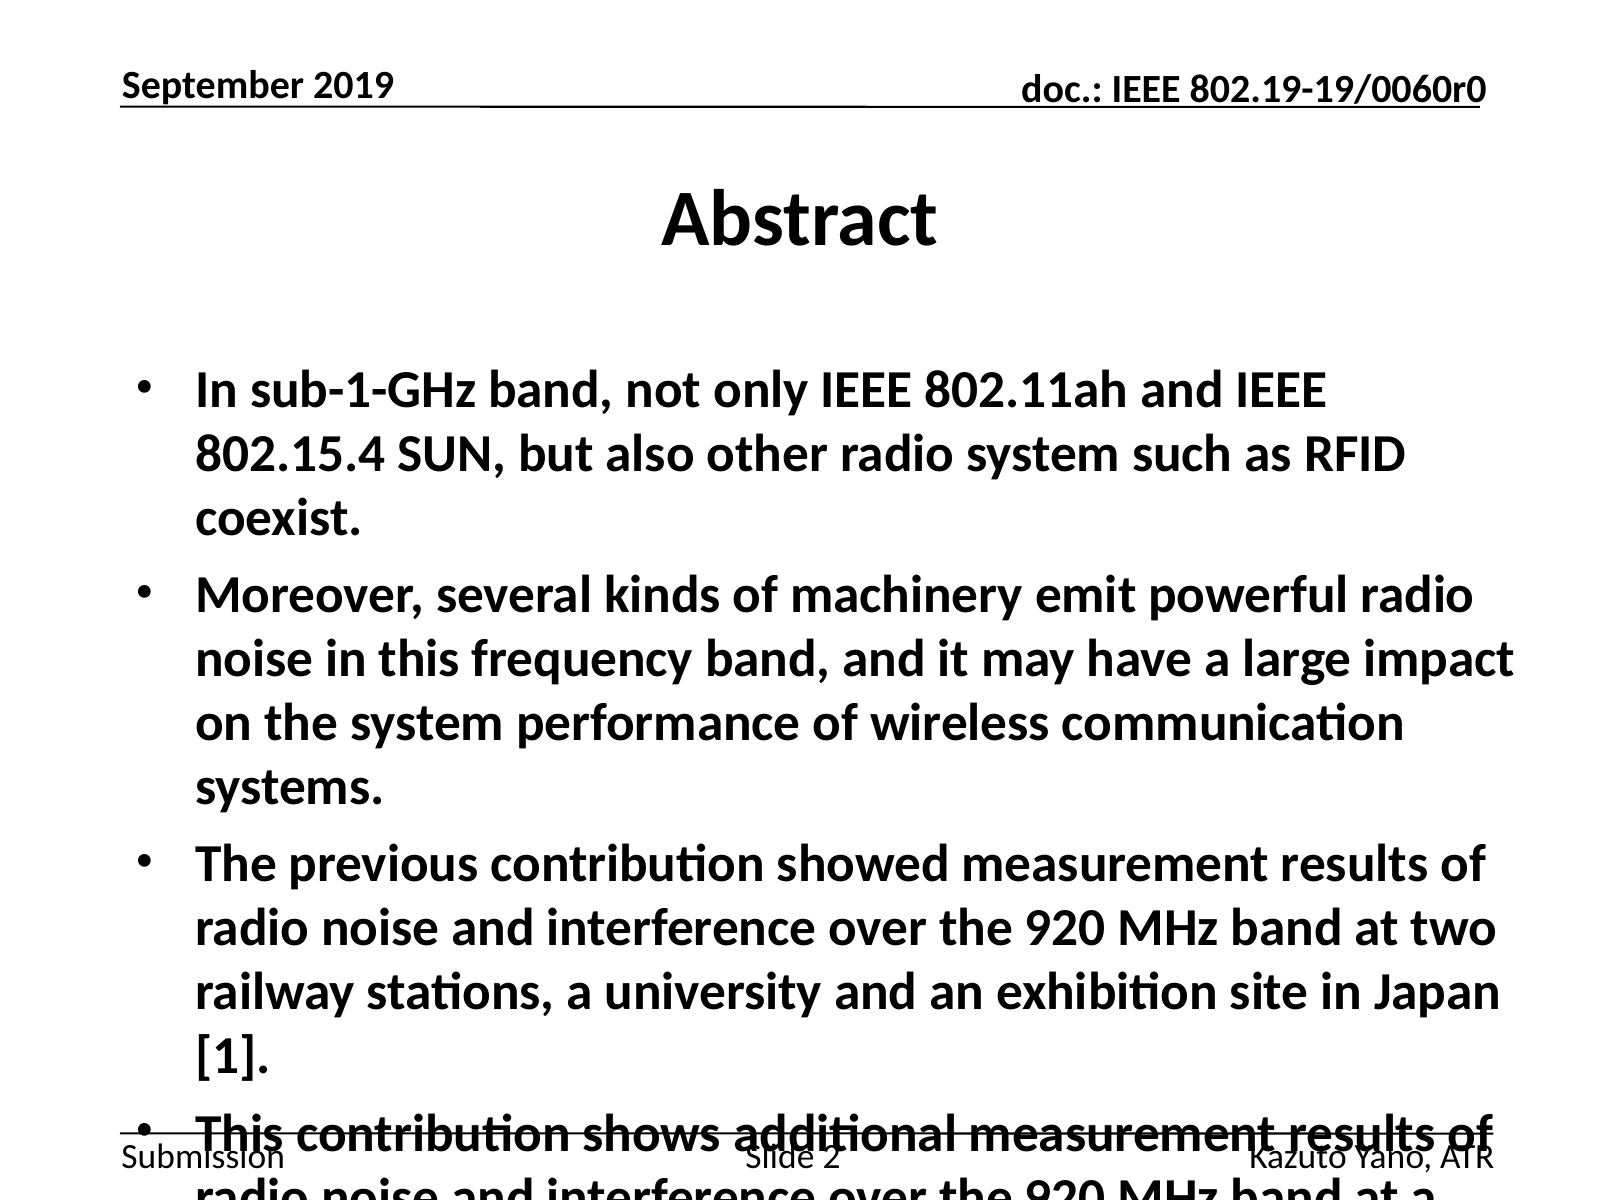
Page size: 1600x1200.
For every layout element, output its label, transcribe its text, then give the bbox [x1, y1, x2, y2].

title Abstract [119, 119, 1481, 307]
footer Kazuto Yano, ATR [962, 1132, 1495, 1165]
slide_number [121, 58, 576, 107]
slide_number Slide 2 [733, 1132, 854, 1197]
list In sub-1-GHz band, not only IEEE 802.11ah and IEEE 802.15.4 SUN, but also other radio system such as RFID coexist. Moreover, several kinds of machinery emit powerful radio noise in this frequency band, and it may have a large impact on the system performance of wireless communication systems. The previous contribution showed measurement results of radio noise and interference over the 920 MHz band at two railway stations, a university and an exhibition site in Japan [1]. This contribution shows additional measurement results of radio noise and interference over the 920 MHz band at a football stadium and another university in Japan. [119, 346, 1538, 1067]
